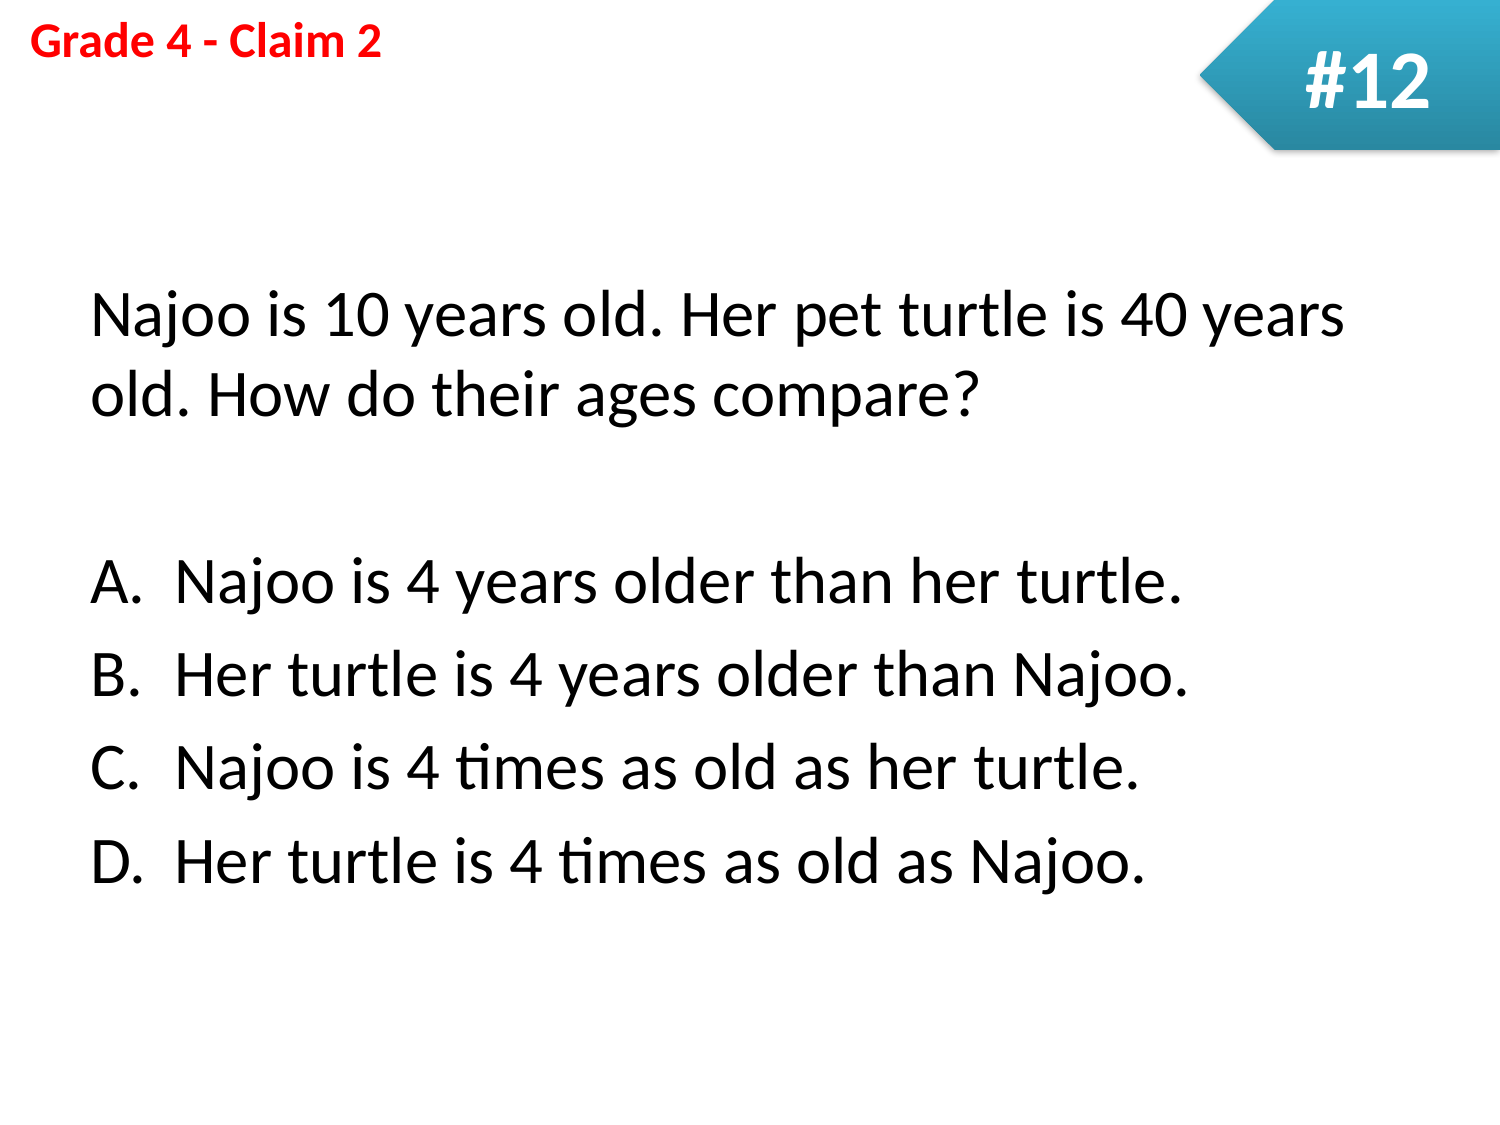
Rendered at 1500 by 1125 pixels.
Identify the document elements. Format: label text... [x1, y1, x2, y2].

text_box #12 [1199, 0, 1500, 150]
list Najoo is 10 years old. Her pet turtle is 40 years old. How do their ages compare? Najoo is 4 years older than her turtle. Her turtle is 4 years older than Najoo. Najoo is 4 times as old as her turtle. Her turtle is 4 times as old as Najoo. [75, 262, 1425, 1005]
